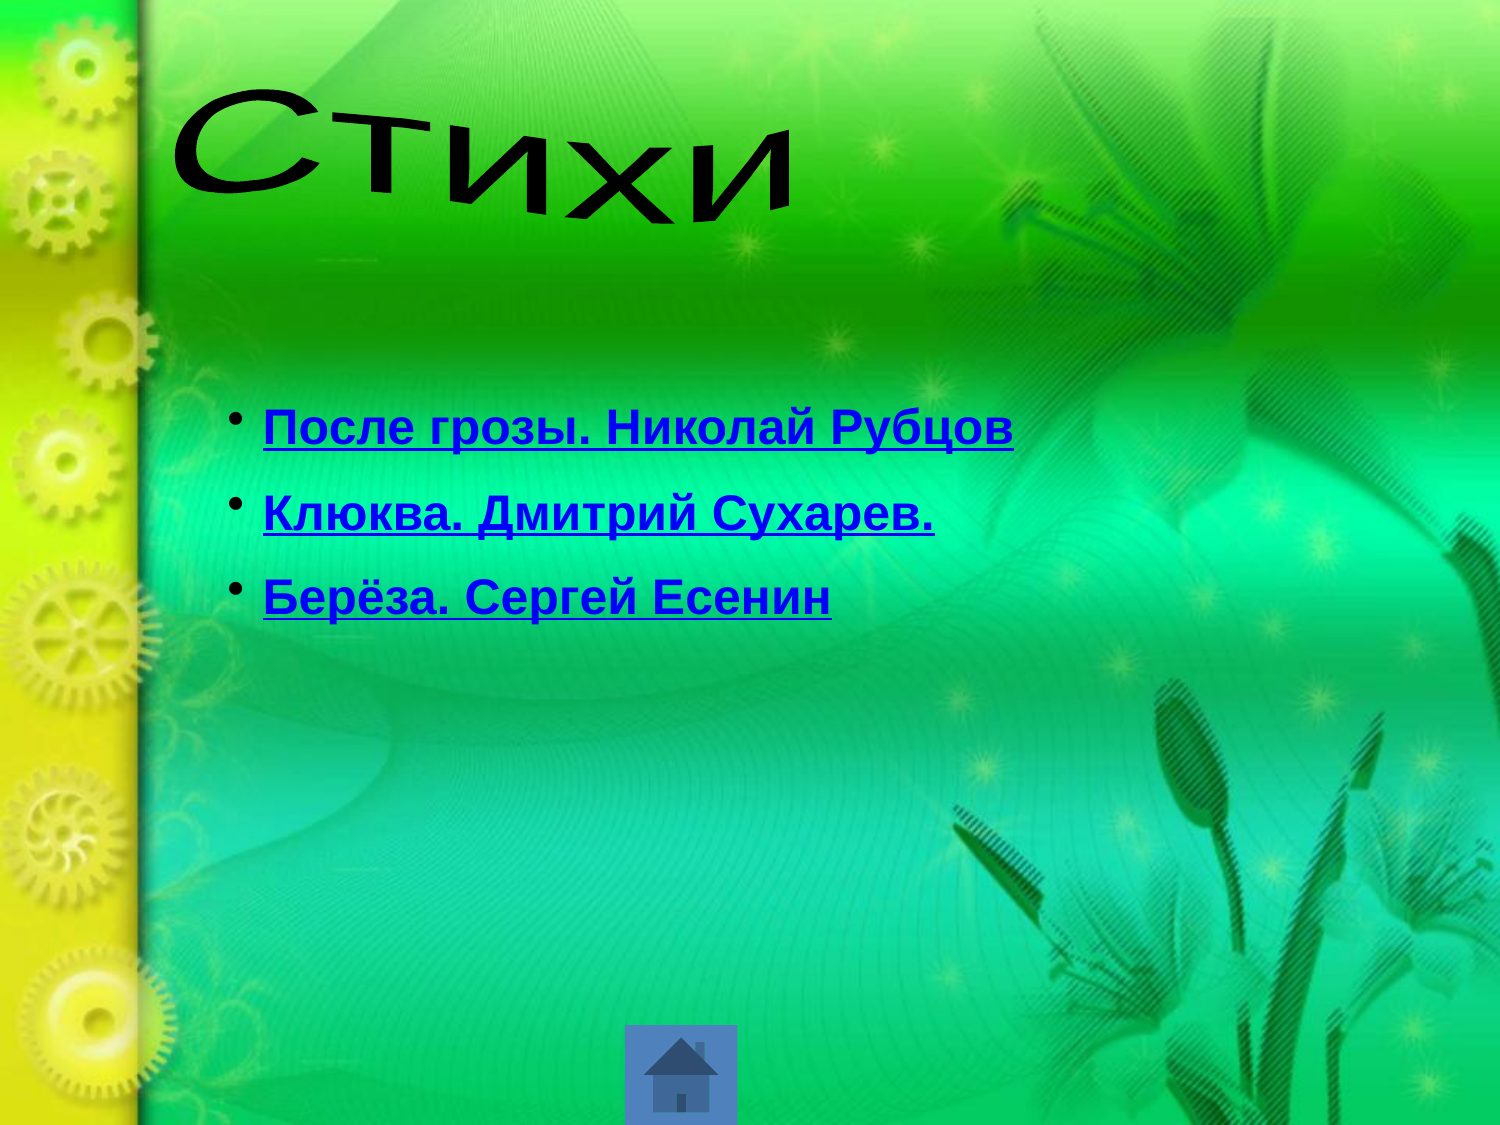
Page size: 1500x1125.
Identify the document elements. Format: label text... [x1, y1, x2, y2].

picture [0, 0, 1500, 1125]
text_box После грозы. Николай Рубцов Клюква. Дмитрий Сухарев. Берёза. Сергей Есенин [212, 387, 1138, 718]
text_box [624, 1025, 738, 1125]
